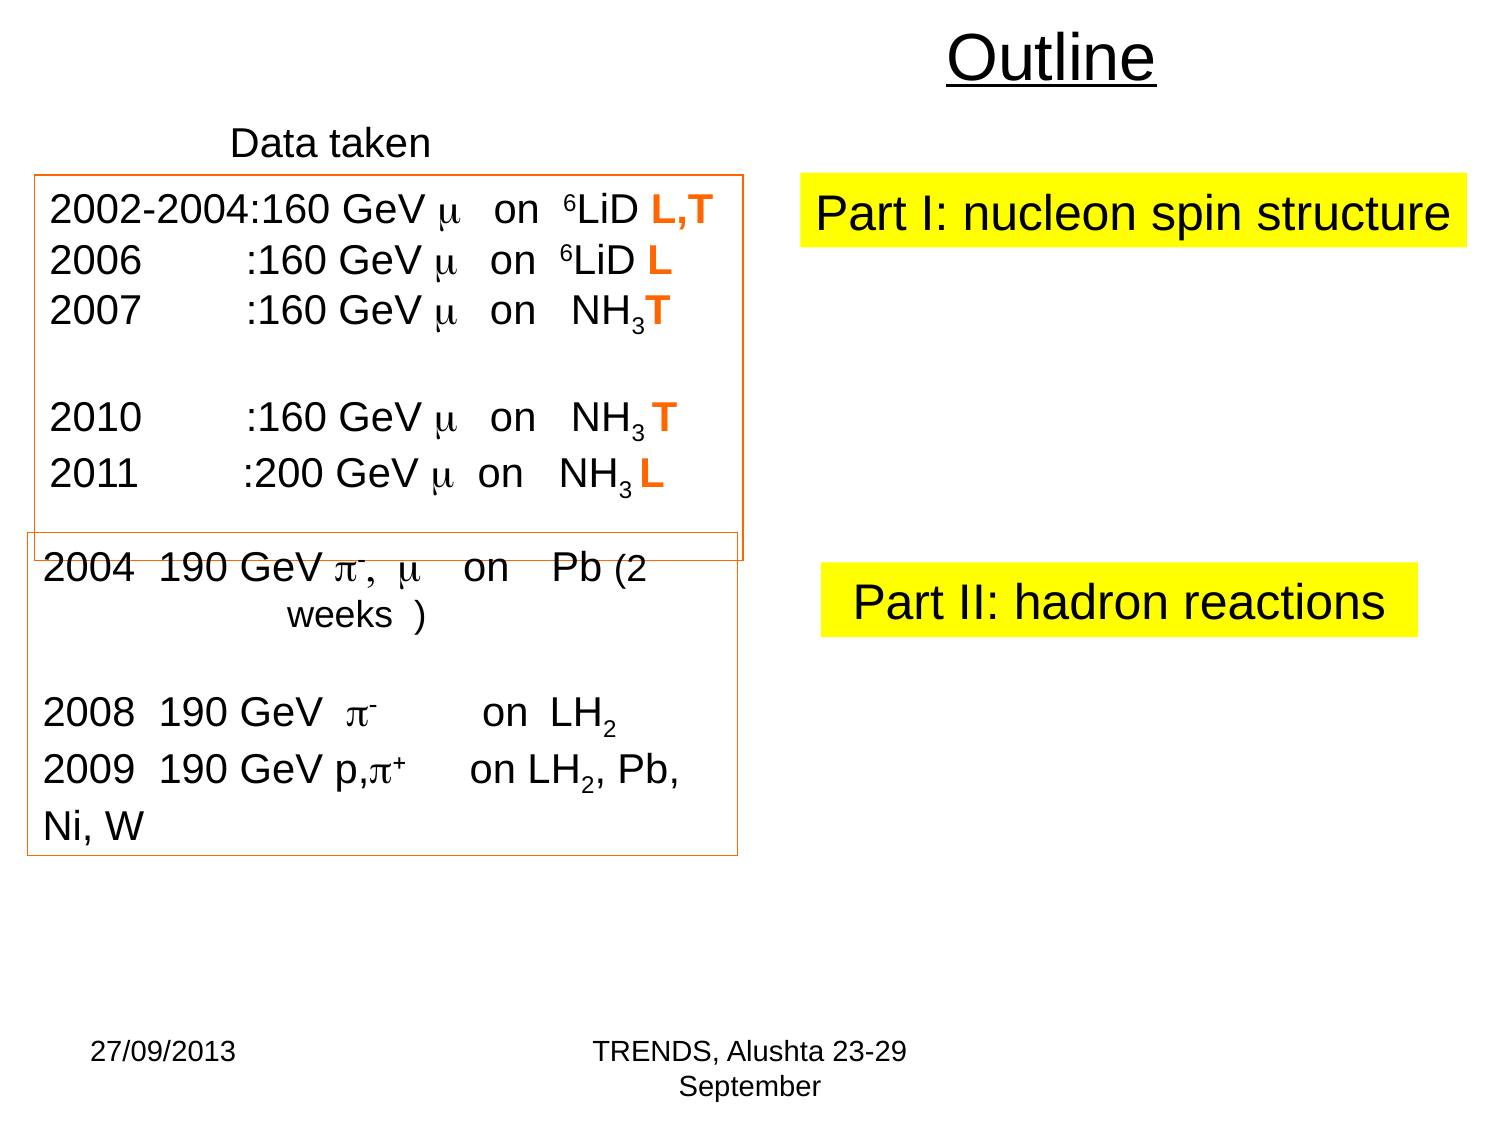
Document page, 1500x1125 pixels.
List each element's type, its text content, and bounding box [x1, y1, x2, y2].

text_box 190 GeV p-, m on Pb (2 weeks ) 2008 190 GeV p- on LH2 2009 190 GeV p,p+ on LH2, Pb, Ni, W [27, 532, 738, 856]
text_box Data taken [135, 108, 526, 174]
text_box Part I: nucleon spin structure [800, 172, 1467, 248]
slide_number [75, 1024, 425, 1103]
text_box Part II: hadron reactions [820, 562, 1418, 638]
title Outline [690, 19, 1413, 88]
text_box 2002-2004:160 GeV m on 6LiD L,T 2006 :160 GeV m on 6LiD L 2007 :160 GeV m on NH3T 2010 :160 GeV m on NH3 T :200 GeV m on NH3 L [34, 174, 744, 561]
text_box [1286, 603, 1294, 612]
footer TRENDS, Alushta 23-29 September [512, 1024, 988, 1103]
